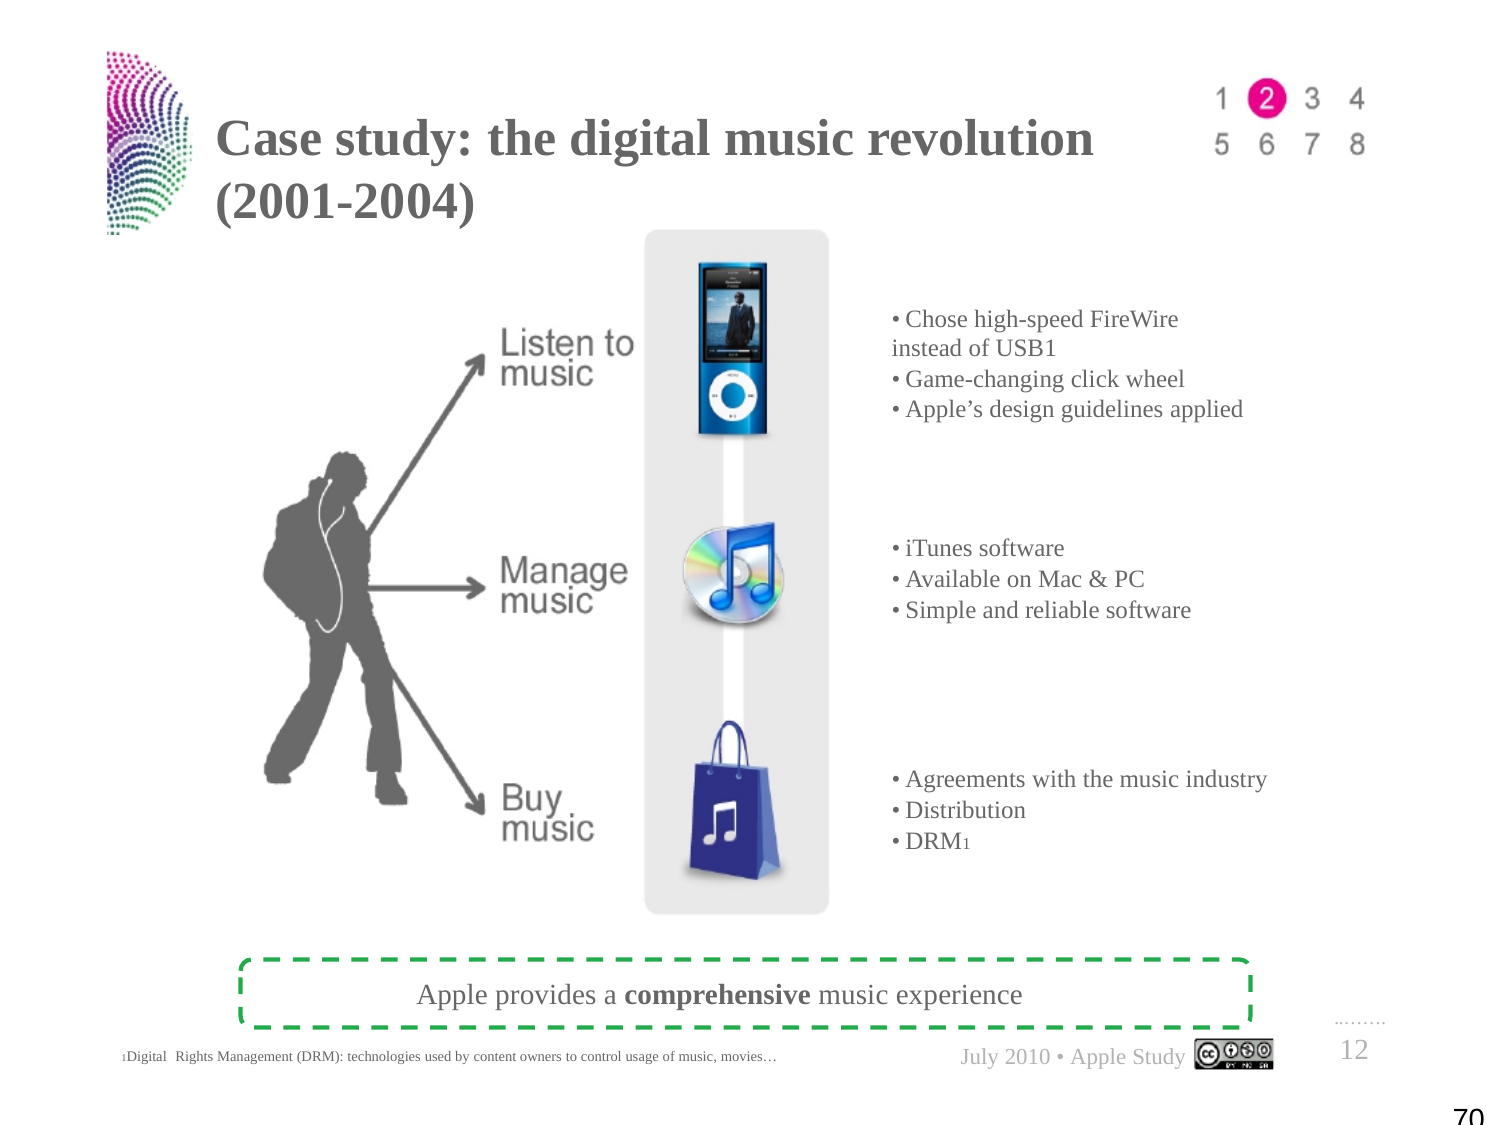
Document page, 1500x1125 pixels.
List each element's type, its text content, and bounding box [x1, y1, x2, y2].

text_box Apple provides a comprehensive music experience [416, 979, 1024, 1017]
text_box 1Digital [121, 1049, 168, 1071]
text_box Case study: the digital music revolution (2001-2004) • Chose high-speed FireWire instead of USB1 • Game-changing click wheel • Apple’s design guidelines applied • iTunes software • Available on Mac & PC • Simple and reliable software • Agreements with the music industry • Distribution • DRM1 [215, 109, 1268, 864]
text_box [106, 50, 1393, 1075]
text_box Rights Management (DRM): technologies used by content owners to control usage of music, movies… [175, 1049, 778, 1071]
text_box 12 [1339, 1034, 1370, 1072]
slide_number 70 [1379, 1092, 1500, 1125]
text_box July 2010 • Apple Study [961, 1045, 1186, 1076]
text_box [238, 957, 1253, 1030]
picture [240, 220, 838, 927]
picture [106, 48, 193, 235]
picture [1193, 1035, 1276, 1071]
text_box ..……. [1334, 1007, 1387, 1035]
picture [1191, 48, 1394, 177]
